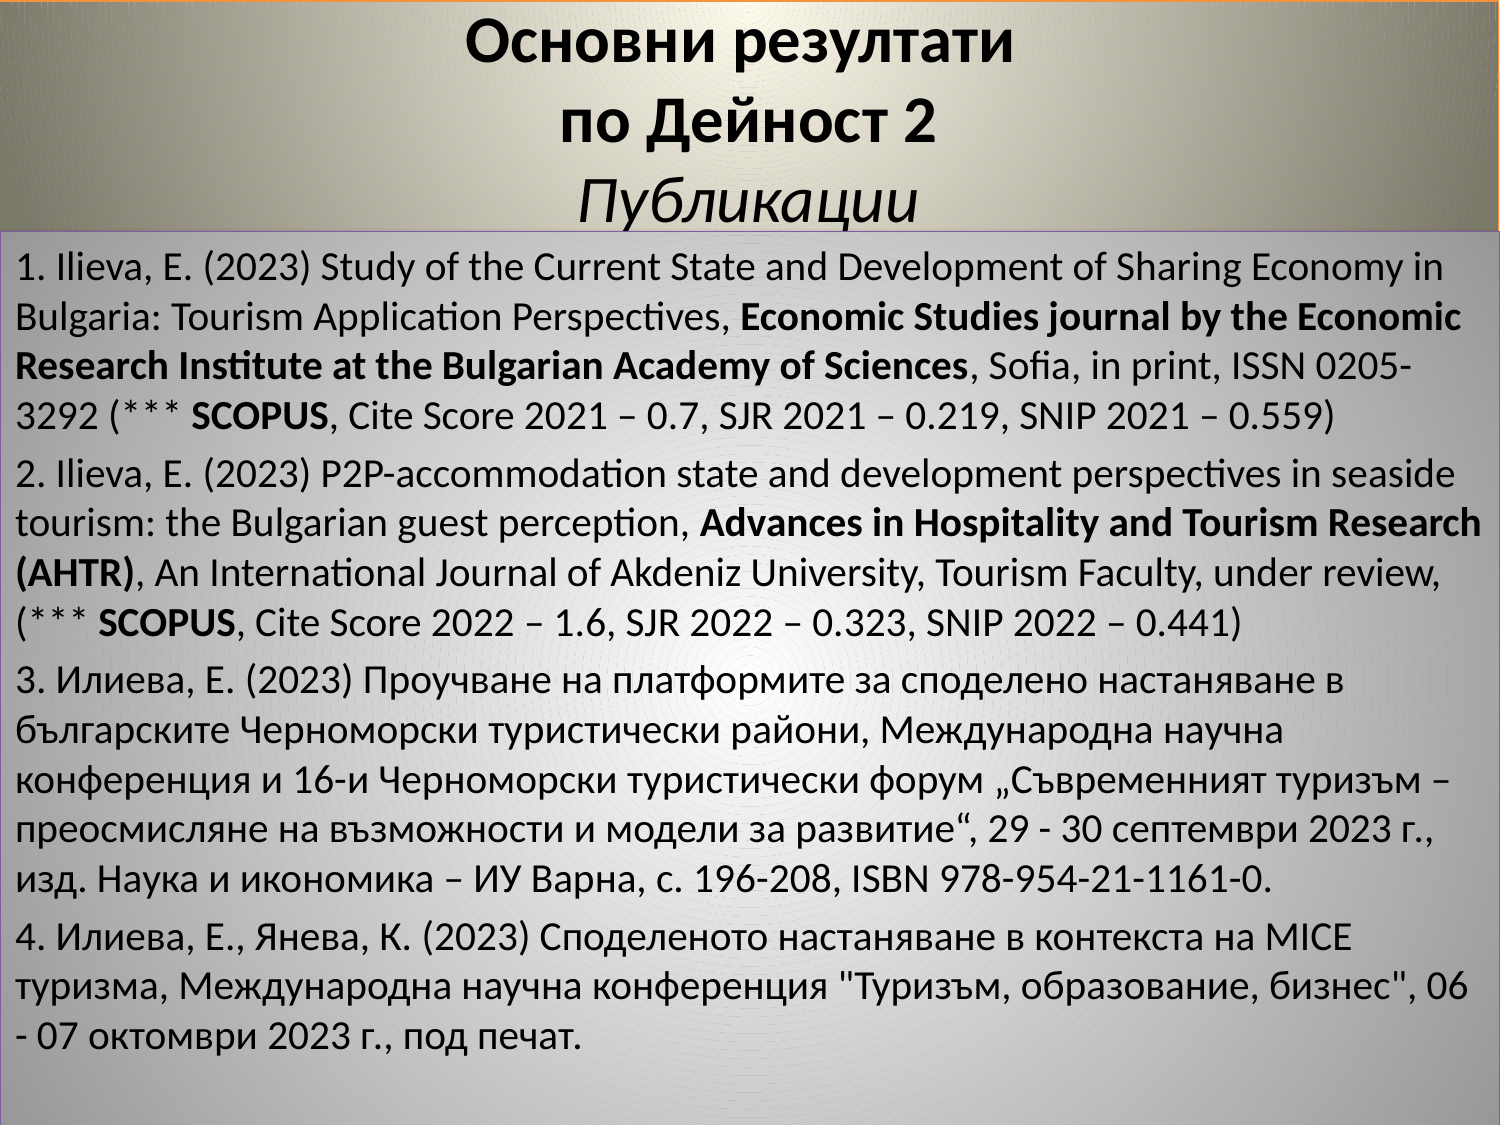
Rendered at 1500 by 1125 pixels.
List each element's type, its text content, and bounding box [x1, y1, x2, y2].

list 1. Ilieva, E. (2023) Study of the Current State and Development of Sharing Economy in Bulgaria: Tourism Application Perspectives, Economic Studies journal by the Economic Research Institute at the Bulgarian Academy of Sciences, Sofia, in print, ISSN 0205-3292 (*** SCOPUS, Cite Score 2021 – 0.7, SJR 2021 – 0.219, SNIP 2021 – 0.559) 2. Ilieva, E. (2023) P2P-accommodation state and development perspectives in seaside tourism: the Bulgarian guest perception, Advances in Hospitality and Tourism Research (AHTR), An International Journal of Akdeniz University, Tourism Faculty, under review, (*** SCOPUS, Cite Score 2022 – 1.6, SJR 2022 – 0.323, SNIP 2022 – 0.441) 3. Илиева, Е. (2023) Проучване на платформите за споделено настаняване в българските Черноморски туристически райони, Международна научна конференция и 16-и Черноморски туристически форум „Съвременният туризъм – преосмисляне на възможности и модели за развитие“, 29 - 30 септември 2023 г., изд. Наука и икономика – ИУ Варна, с. 196-208, ISBN 978-954-21-1161-0. 4. Илиева, Е., Янева, К. (2023) Споделеното настаняване в контекста на MICE туризма, Международна научна конференция "Туризъм, образование, бизнес", 06 - 07 октомври 2023 г., под печат. [0, 231, 1500, 1125]
title Основни резултати по Дейност 2 Публикации [0, 0, 1499, 230]
